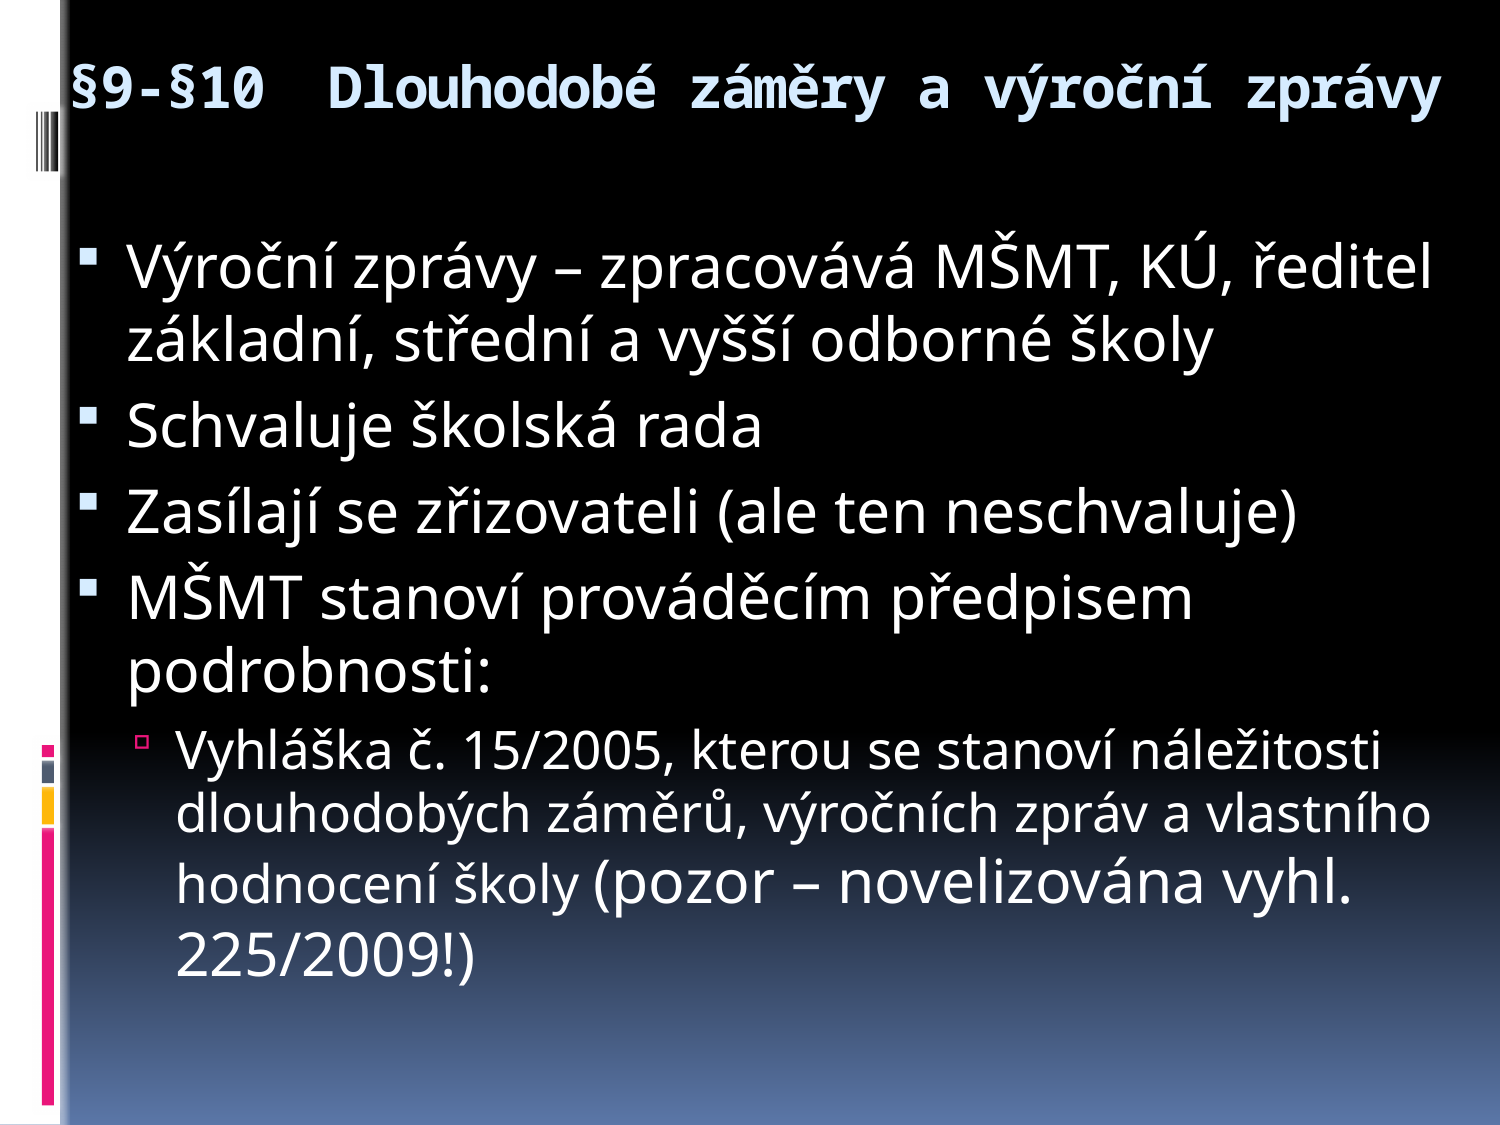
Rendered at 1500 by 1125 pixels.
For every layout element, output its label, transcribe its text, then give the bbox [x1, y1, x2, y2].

title §9-§10 Dlouhodobé záměry a výroční zprávy [53, 42, 1479, 181]
list Výroční zprávy – zpracovává MŠMT, KÚ, ředitel základní, střední a vyšší odborné školy Schvaluje školská rada Zasílají se zřizovateli (ale ten neschvaluje) MŠMT stanoví prováděcím předpisem podrobnosti: Vyhláška č. 15/2005, kterou se stanoví náležitosti dlouhodobých záměrů, výročních zpráv a vlastního hodnocení školy (pozor – novelizována vyhl. 225/2009!) [49, 219, 1476, 998]
